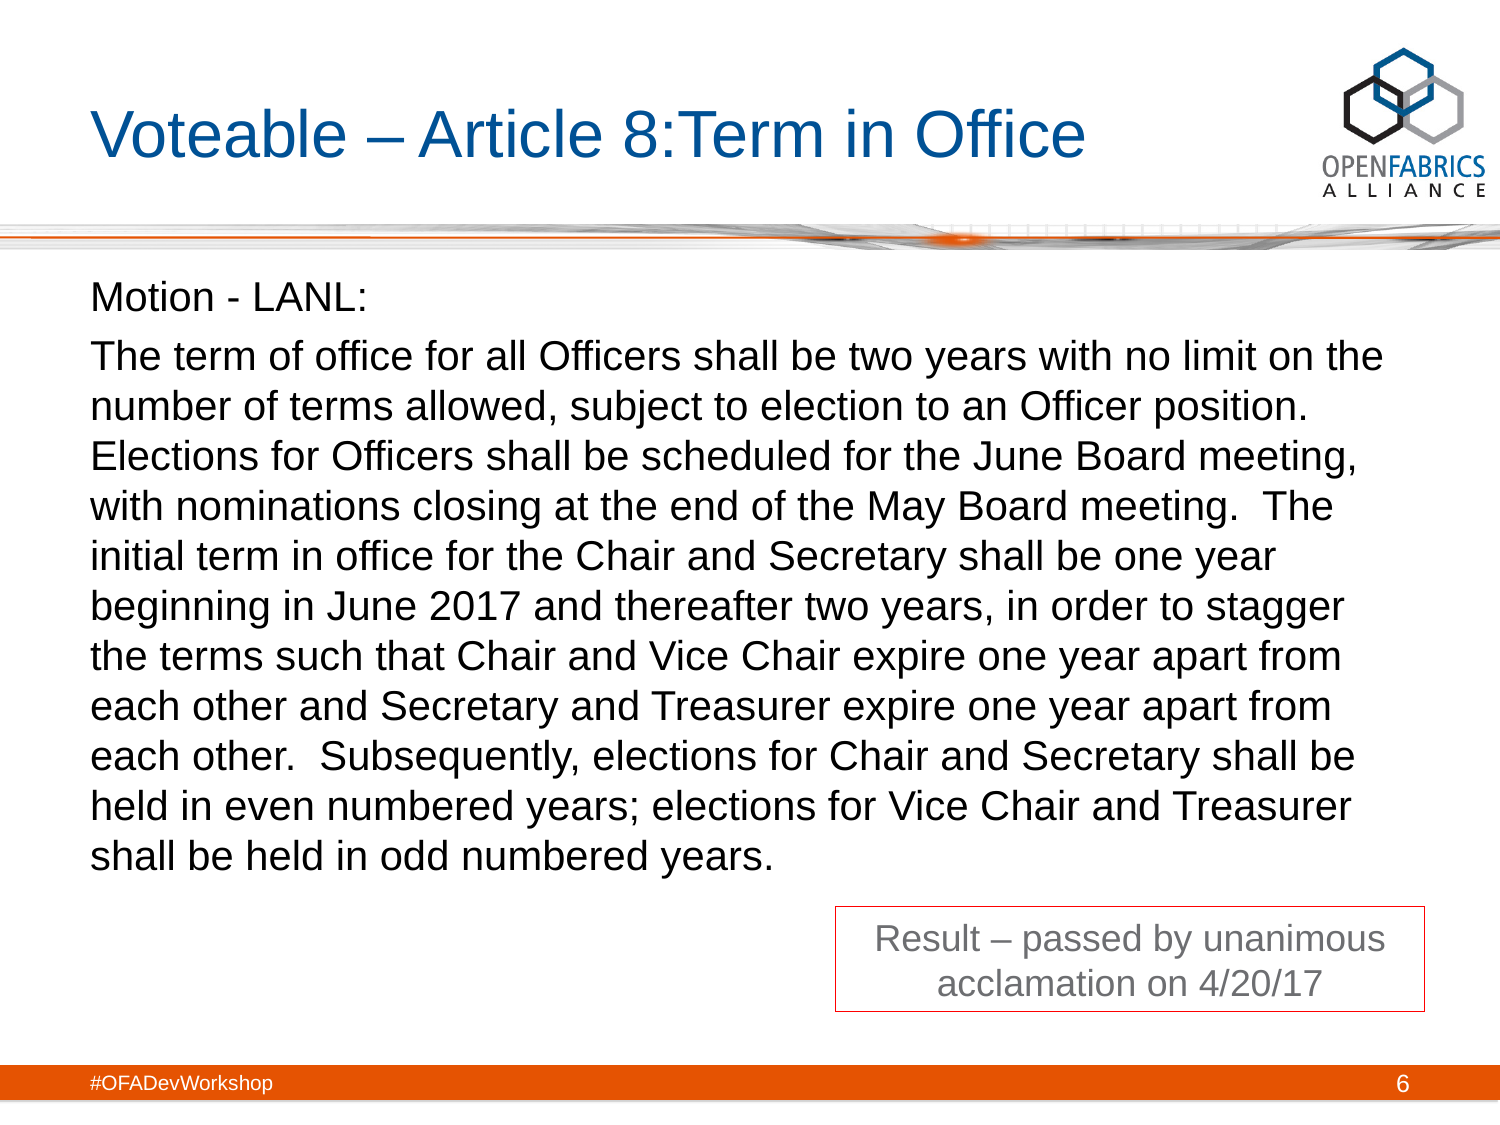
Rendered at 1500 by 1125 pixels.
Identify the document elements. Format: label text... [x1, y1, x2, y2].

list Motion - LANL: The term of office for all Officers shall be two years with no limit on the number of terms allowed, subject to election to an Officer position. Elections for Officers shall be scheduled for the June Board meeting, with nominations closing at the end of the May Board meeting. The initial term in office for the Chair and Secretary shall be one year beginning in June 2017 and thereafter two years, in order to stagger the terms such that Chair and Vice Chair expire one year apart from each other and Secretary and Treasurer expire one year apart from each other. Subsequently, elections for Chair and Secretary shall be held in even numbered years; elections for Vice Chair and Treasurer shall be held in odd numbered years. [75, 262, 1425, 1025]
picture [1312, 37, 1494, 219]
slide_number 6 [1074, 1052, 1425, 1113]
text_box Result – passed by unanimous acclamation on 4/20/17 [835, 906, 1425, 1012]
picture [0, 239, 1500, 250]
footer #OFADevWorkshop [75, 1052, 550, 1113]
picture [0, 224, 1500, 236]
title Voteable – Article 8:Term in Office [75, 37, 1300, 225]
